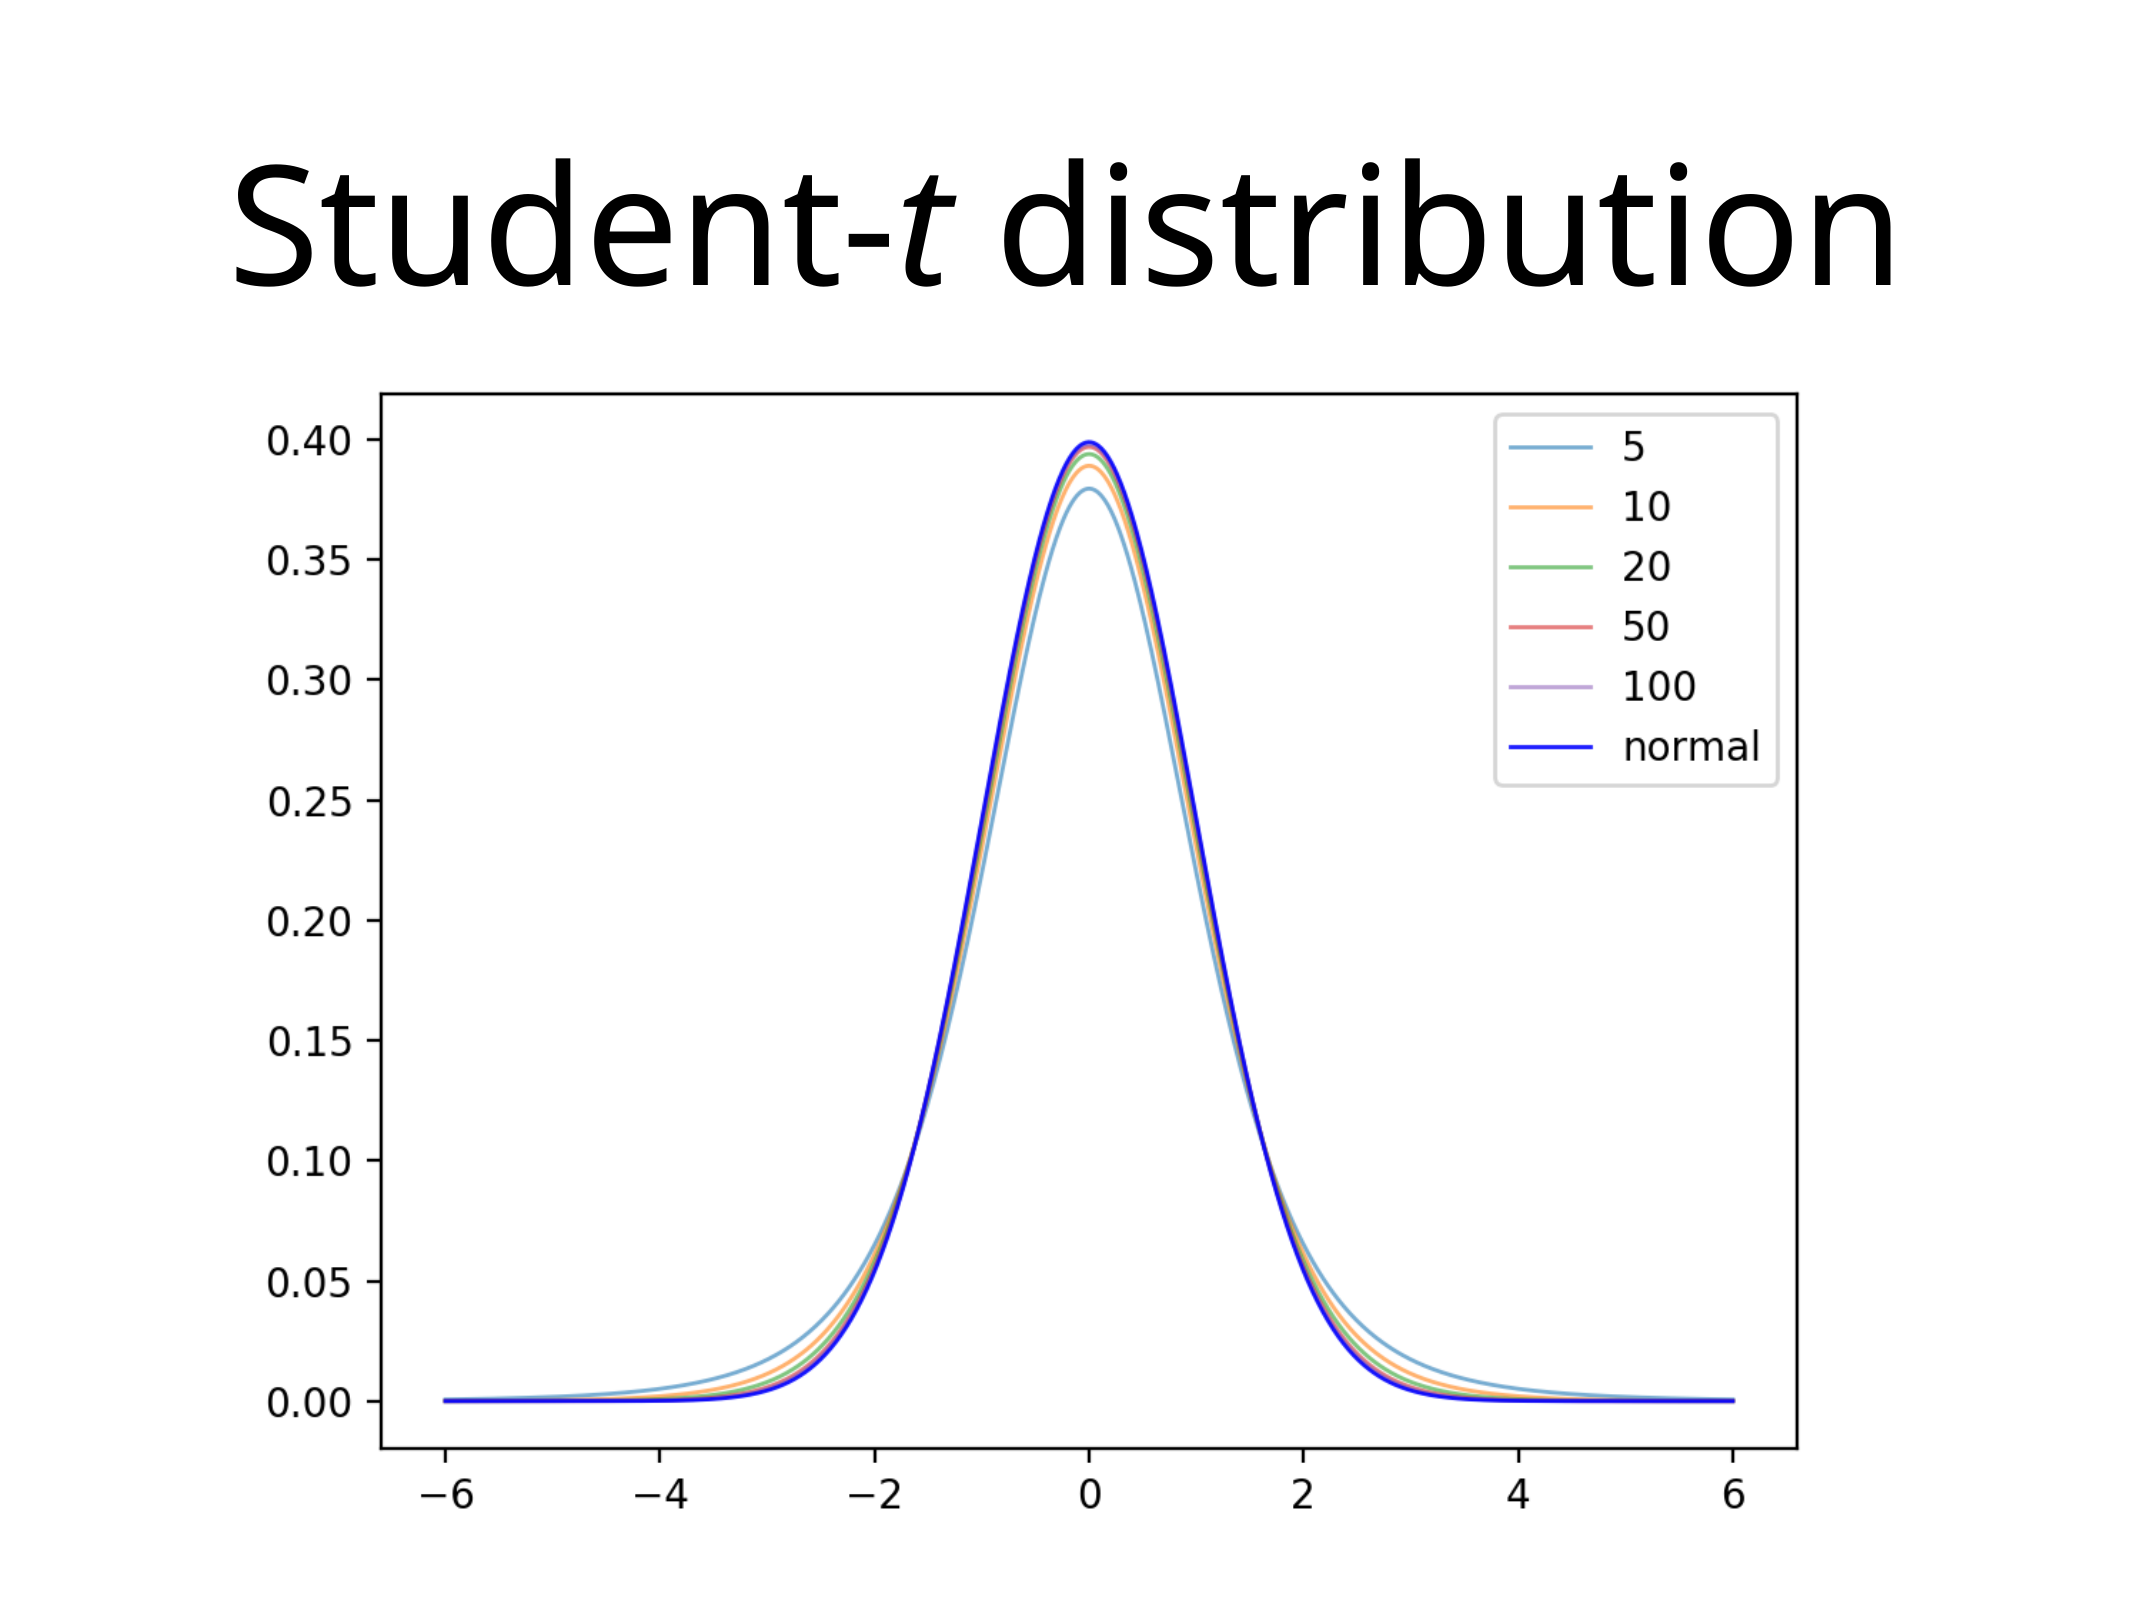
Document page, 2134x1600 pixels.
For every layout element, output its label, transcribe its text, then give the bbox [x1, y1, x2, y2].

title Student-t distribution [155, 41, 1978, 230]
picture [153, 230, 1980, 1600]
